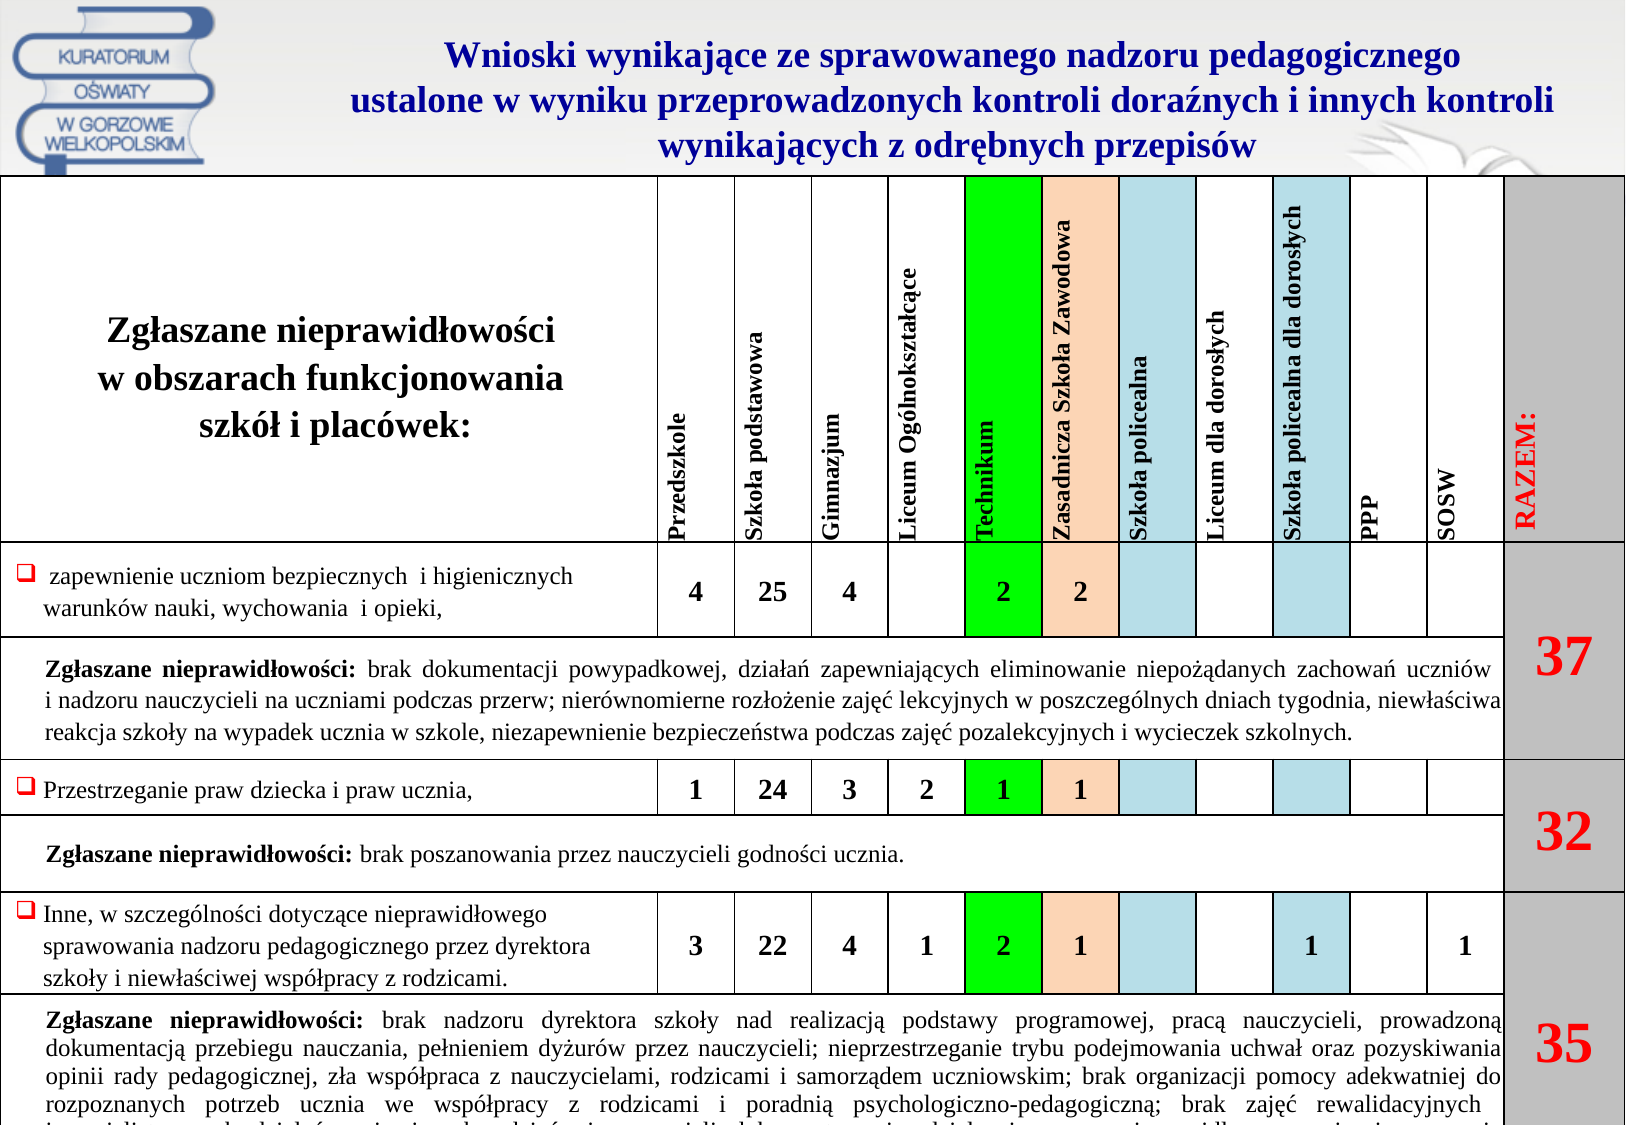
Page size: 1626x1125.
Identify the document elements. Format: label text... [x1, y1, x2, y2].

table_cell 2 [966, 543, 1041, 636]
table_cell 3 [812, 760, 887, 814]
table_cell [1428, 543, 1503, 636]
table_header Szkoła policealna [1120, 177, 1195, 541]
table_cell 35 [1505, 893, 1624, 1125]
table_cell Zgłaszane nieprawidłowości w obszarach funkcjonowania szkół i placówek: [1, 205, 657, 541]
table_cell 22 [735, 893, 811, 993]
table_header Zasadnicza Szkoła Zawodowa [1043, 177, 1118, 541]
table_cell [1120, 760, 1195, 814]
table_cell 1 [1043, 893, 1118, 993]
table_cell [1274, 760, 1349, 814]
table_cell Zgłaszane nieprawidłowości: brak nadzoru dyrektora szkoły nad realizacją podstawy programowej, pracą nauczycieli, prowadzoną dokumentacją przebiegu nauczania, pełnieniem dyżurów przez nauczycieli; nieprzestrzeganie trybu podejmowania uchwał oraz pozyskiwania opinii rady pedagogicznej, zła współpraca z nauczycielami, rodzicami i samorządem uczniowskim; brak organizacji pomocy adekwatniej do rozpoznanych potrzeb ucznia we współpracy z rodzicami i poradnią psychologiczno-pedagogiczną; brak zajęć rewalidacyjnych i specjalistycznych, działań wspierających rodziców i nauczycieli, dokumentowania udzielanej pomocy; nieprawidłowa organizacja nauczania indywidualnego. [1, 995, 1503, 1125]
table_cell [1351, 760, 1426, 814]
table_cell 24 [735, 760, 811, 814]
table_cell Zgłaszane nieprawidłowości: brak dokumentacji powypadkowej, działań zapewniających eliminowanie niepożądanych zachowań uczniów i nadzoru nauczycieli na uczniami podczas przerw; nierównomierne rozłożenie zajęć lekcyjnych w poszczególnych dniach tygodnia, niewłaściwa reakcja szkoły na wypadek ucznia w szkole, niezapewnienie bezpieczeństwa podczas zajęć pozalekcyjnych i wycieczek szkolnych. [1, 638, 1503, 759]
table_header Liceum dla dorosłych [1197, 177, 1272, 541]
table_cell 1 [889, 893, 964, 993]
table_cell Inne, w szczególności dotyczące nieprawidłowego sprawowania nadzoru pedagogicznego przez dyrektora szkoły i niewłaściwej współpracy z rodzicami. [1, 893, 657, 993]
table_cell 1 [658, 760, 734, 814]
table_header Technikum [966, 177, 1041, 541]
table_cell [1197, 543, 1272, 636]
table_cell 3 [658, 893, 734, 993]
table_header RAZEM: [1505, 177, 1624, 541]
table_cell [889, 543, 964, 636]
title Wnioski wynikające ze sprawowanego nadzoru pedagogicznego ustalone w wyniku przeprowadzonych kontroli doraźnych i innych kontroli wynikających z odrębnych przepisów [316, 21, 1599, 174]
table_cell 4 [658, 543, 734, 636]
table_cell [1428, 760, 1503, 814]
table_cell 4 [812, 543, 887, 636]
table_cell zapewnienie uczniom bezpiecznych i higienicznych warunków nauki, wychowania i opieki, [1, 543, 657, 636]
table_header Szkoła podstawowa [735, 177, 811, 541]
table_cell 1 [1043, 760, 1118, 814]
table_cell 2 [966, 893, 1041, 993]
table_cell 1 [1428, 893, 1503, 993]
table_cell [1120, 893, 1195, 993]
table_header [1, 177, 657, 205]
table_header Gimnazjum [812, 177, 887, 541]
picture [0, 0, 1626, 1125]
table_cell 1 [1274, 893, 1349, 993]
table_cell 37 [1505, 543, 1624, 759]
table_header SOSW [1428, 177, 1503, 541]
table_cell 32 [1505, 760, 1624, 891]
table_header Liceum Ogólnokształcące [889, 177, 964, 541]
table_cell Zgłaszane nieprawidłowości: brak poszanowania przez nauczycieli godności ucznia. [1, 816, 1503, 891]
table_cell 2 [1043, 543, 1118, 636]
table_cell [1197, 760, 1272, 814]
table_cell 2 [889, 760, 964, 814]
table_header Przedszkole [658, 177, 734, 541]
table_cell Przestrzeganie praw dziecka i praw ucznia, [1, 760, 657, 814]
table_cell 4 [812, 893, 887, 993]
table_cell [1351, 893, 1426, 993]
table_cell [1197, 893, 1272, 993]
table_cell [1274, 543, 1349, 636]
table_cell 1 [966, 760, 1041, 814]
table_header PPP [1351, 177, 1426, 541]
table_cell [1120, 543, 1195, 636]
table_cell 25 [735, 543, 811, 636]
table_cell [1351, 543, 1426, 636]
table_header Szkoła policealna dla dorosłych [1274, 177, 1349, 541]
